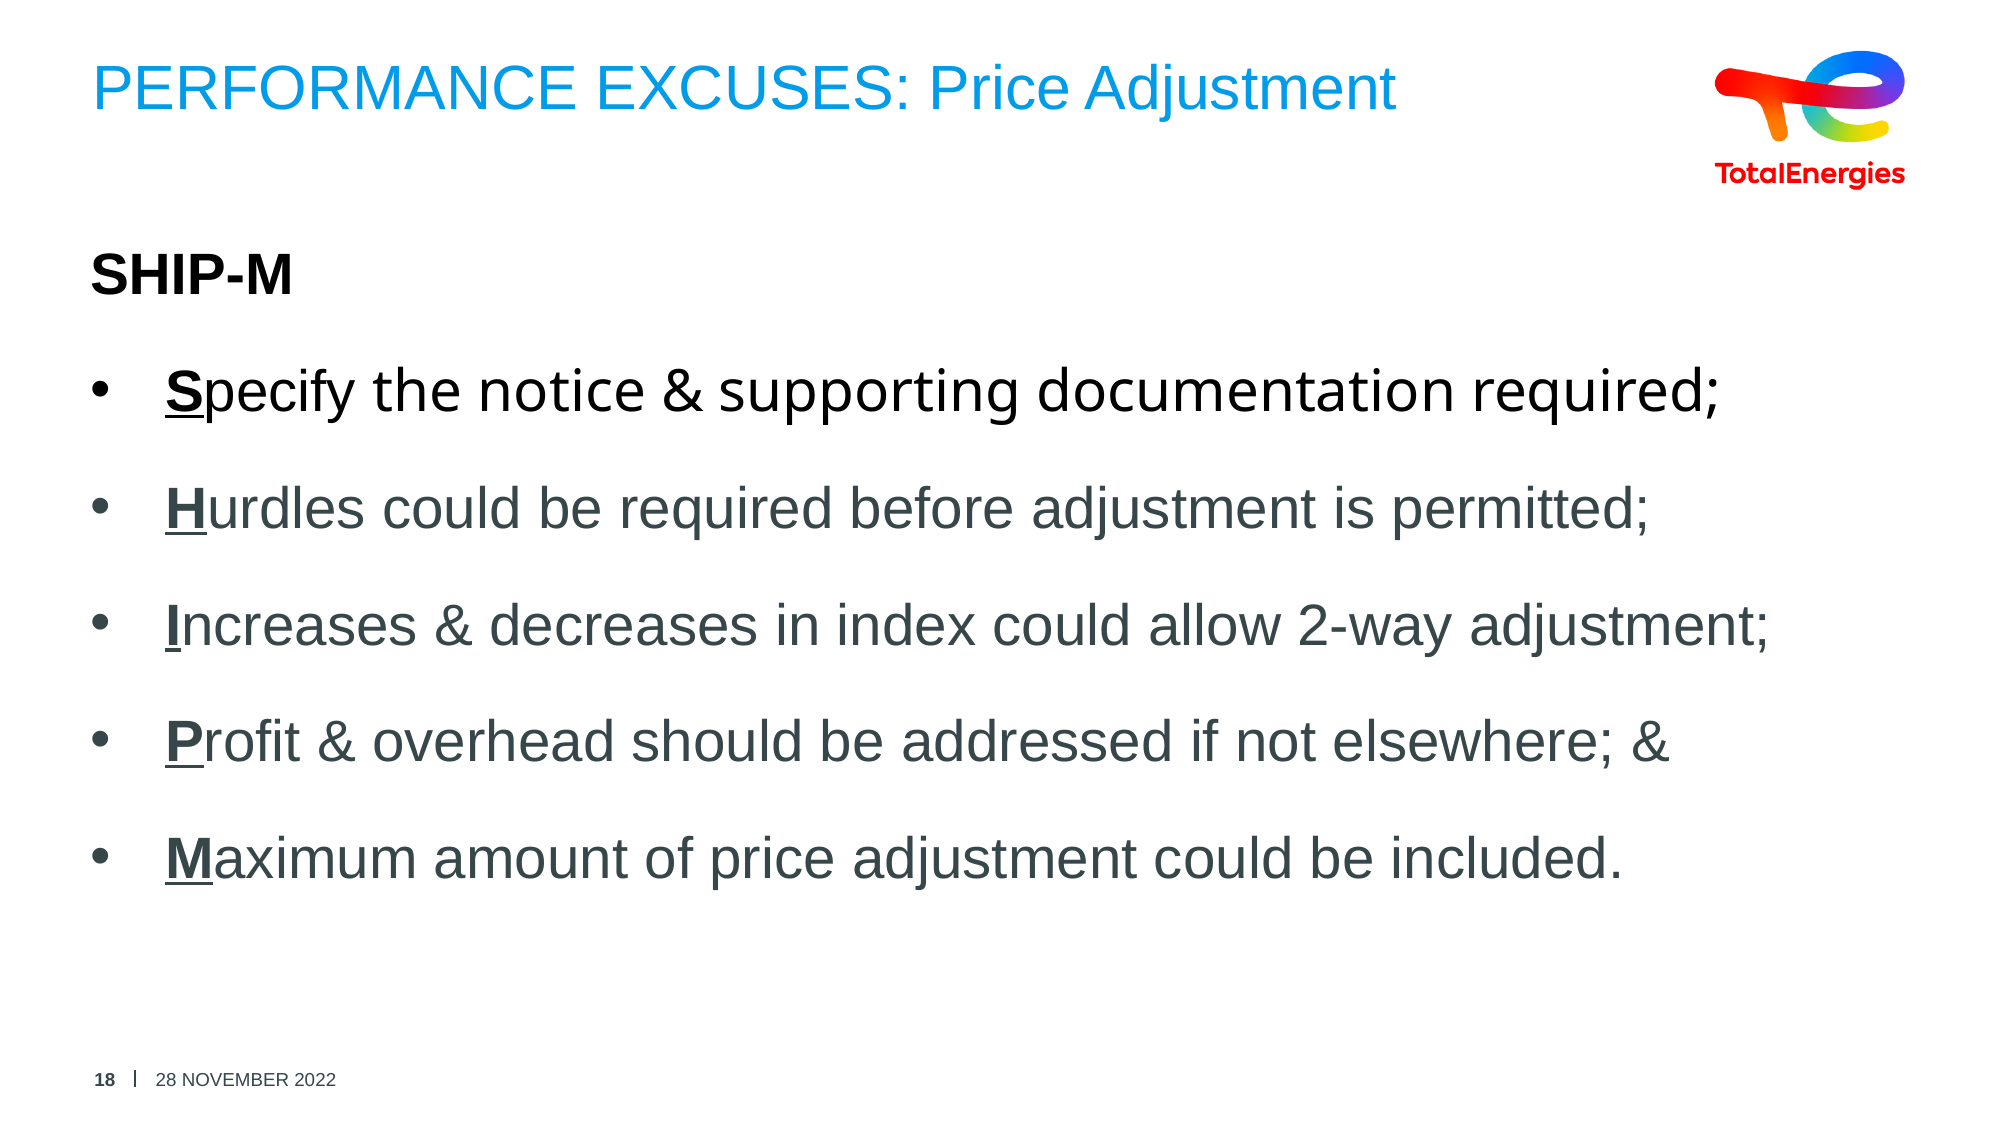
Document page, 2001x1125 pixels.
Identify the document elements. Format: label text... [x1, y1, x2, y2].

text_box SHIP-M Specify the notice & supporting documentation required; Hurdles could be required before adjustment is permitted; Increases & decreases in index could allow 2-way adjustment; Profit & overhead should be addressed if not elsewhere; & Maximum amount of price adjustment could be included. [75, 240, 1925, 950]
footer 28 NOVEMBER 2022 [140, 1058, 732, 1100]
picture [1688, 24, 1931, 216]
title PERFORMANCE EXCUSES: Price Adjustment [77, 39, 1713, 206]
slide_number 18 [35, 1058, 131, 1100]
